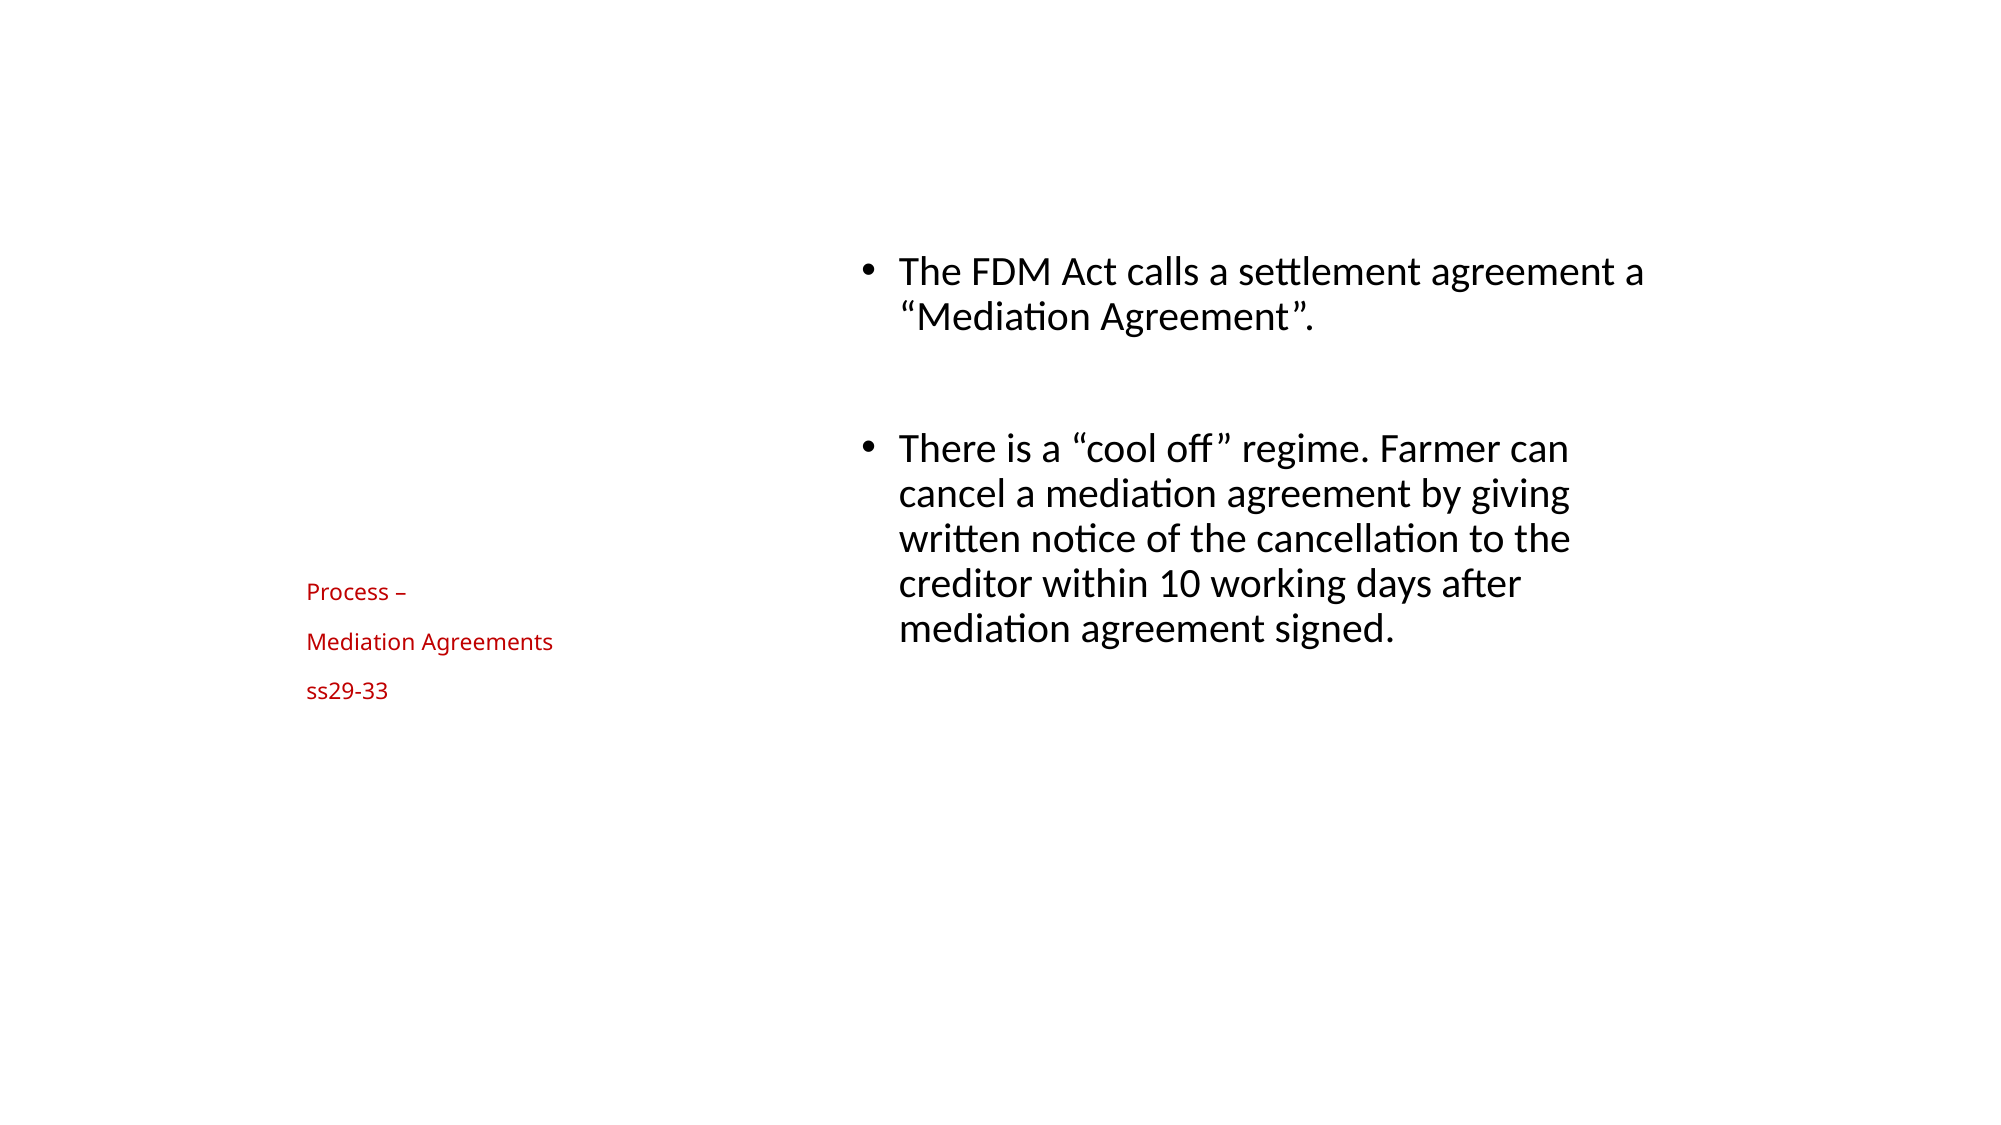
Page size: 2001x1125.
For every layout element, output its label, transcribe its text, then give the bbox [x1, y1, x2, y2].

title Process – Mediation Agreements ss29-33 [291, 444, 750, 967]
list The FDM Act calls a settlement agreement a “Mediation Agreement”. There is a “cool off” regime. Farmer can cancel a mediation agreement by giving written notice of the cancellation to the creditor within 10 working days after mediation agreement signed. [846, 0, 1674, 1024]
